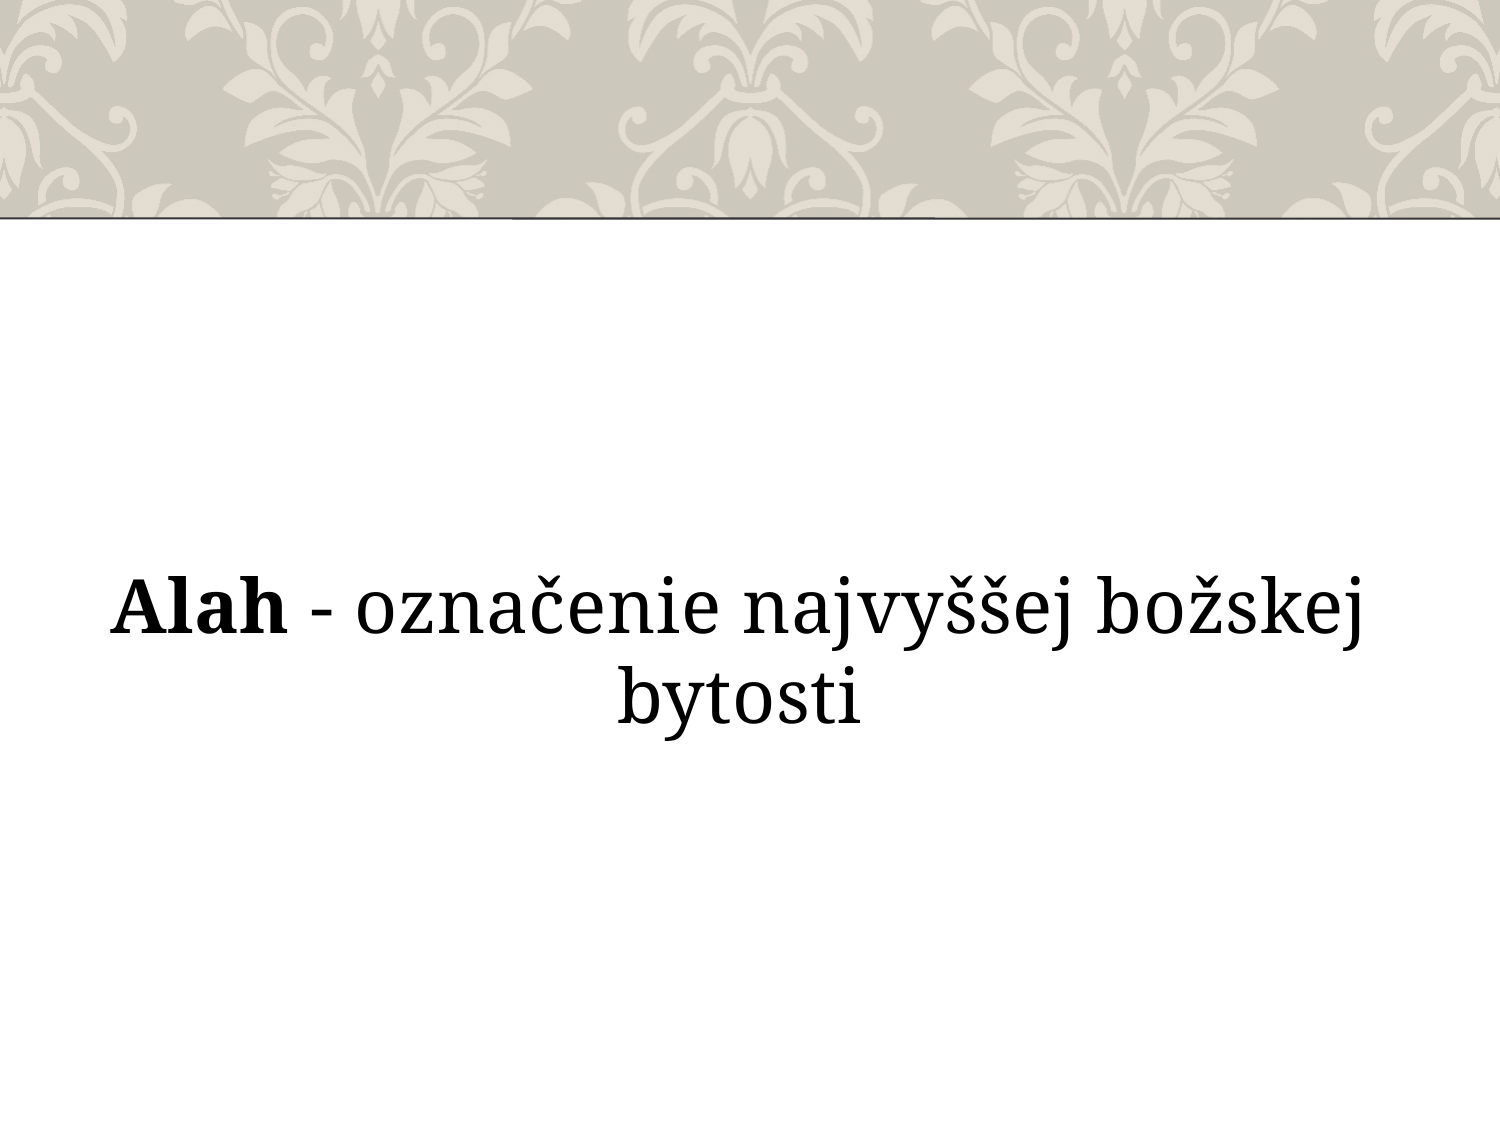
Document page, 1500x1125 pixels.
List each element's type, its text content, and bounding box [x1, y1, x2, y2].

list Alah - označenie najvyššej božskej bytosti [64, 550, 1415, 835]
